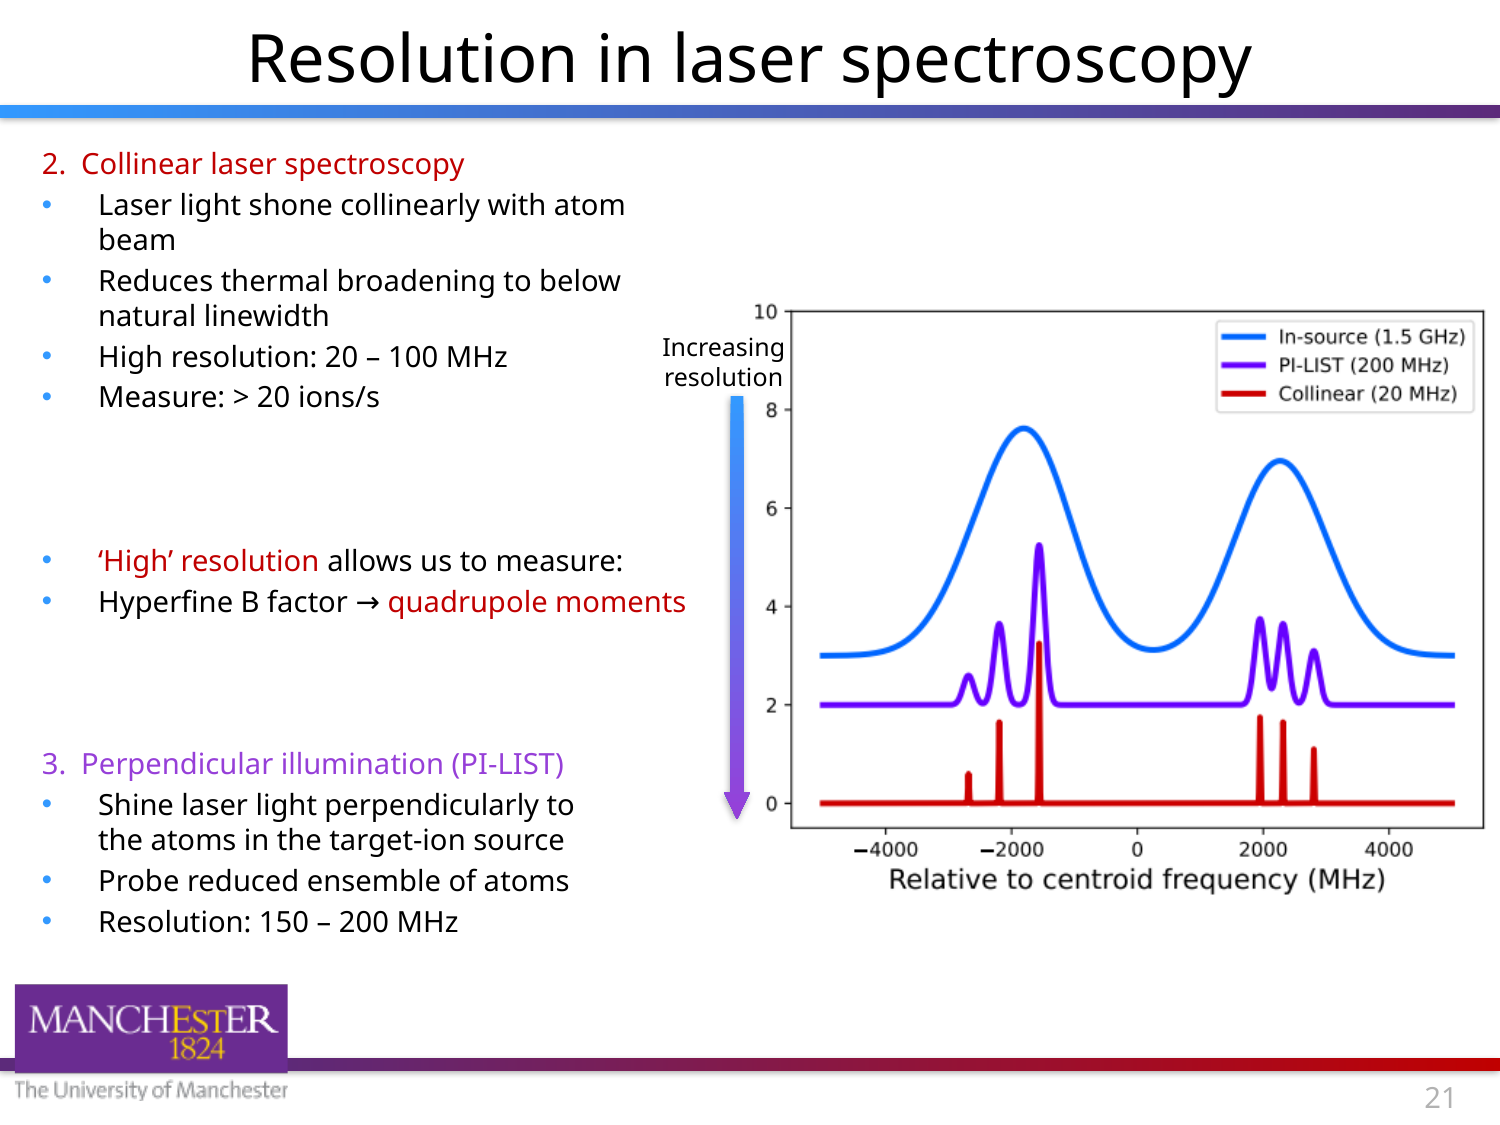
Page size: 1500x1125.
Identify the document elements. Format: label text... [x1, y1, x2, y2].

text_box [12, 106, 16, 118]
text_box 3. Perpendicular illumination (PI-LIST) Shine laser light perpendicularly to the atoms in the target-ion source Probe reduced ensemble of atoms Resolution: 150 – 200 MHz [27, 738, 617, 946]
list 2. Collinear laser spectroscopy Laser light shone collinearly with atom beam Reduces thermal broadening to below natural linewidth High resolution: 20 – 100 MHz Measure: > 20 ions/s ‘High’ resolution allows us to measure: Hyperfine B factor → quadrupole moments [27, 138, 706, 987]
picture [749, 294, 1500, 899]
text_box Increasing resolution [635, 323, 744, 399]
text_box [723, 395, 744, 821]
slide_number 21 [1400, 1081, 1473, 1117]
title Resolution in laser spectroscopy [27, 0, 1473, 113]
